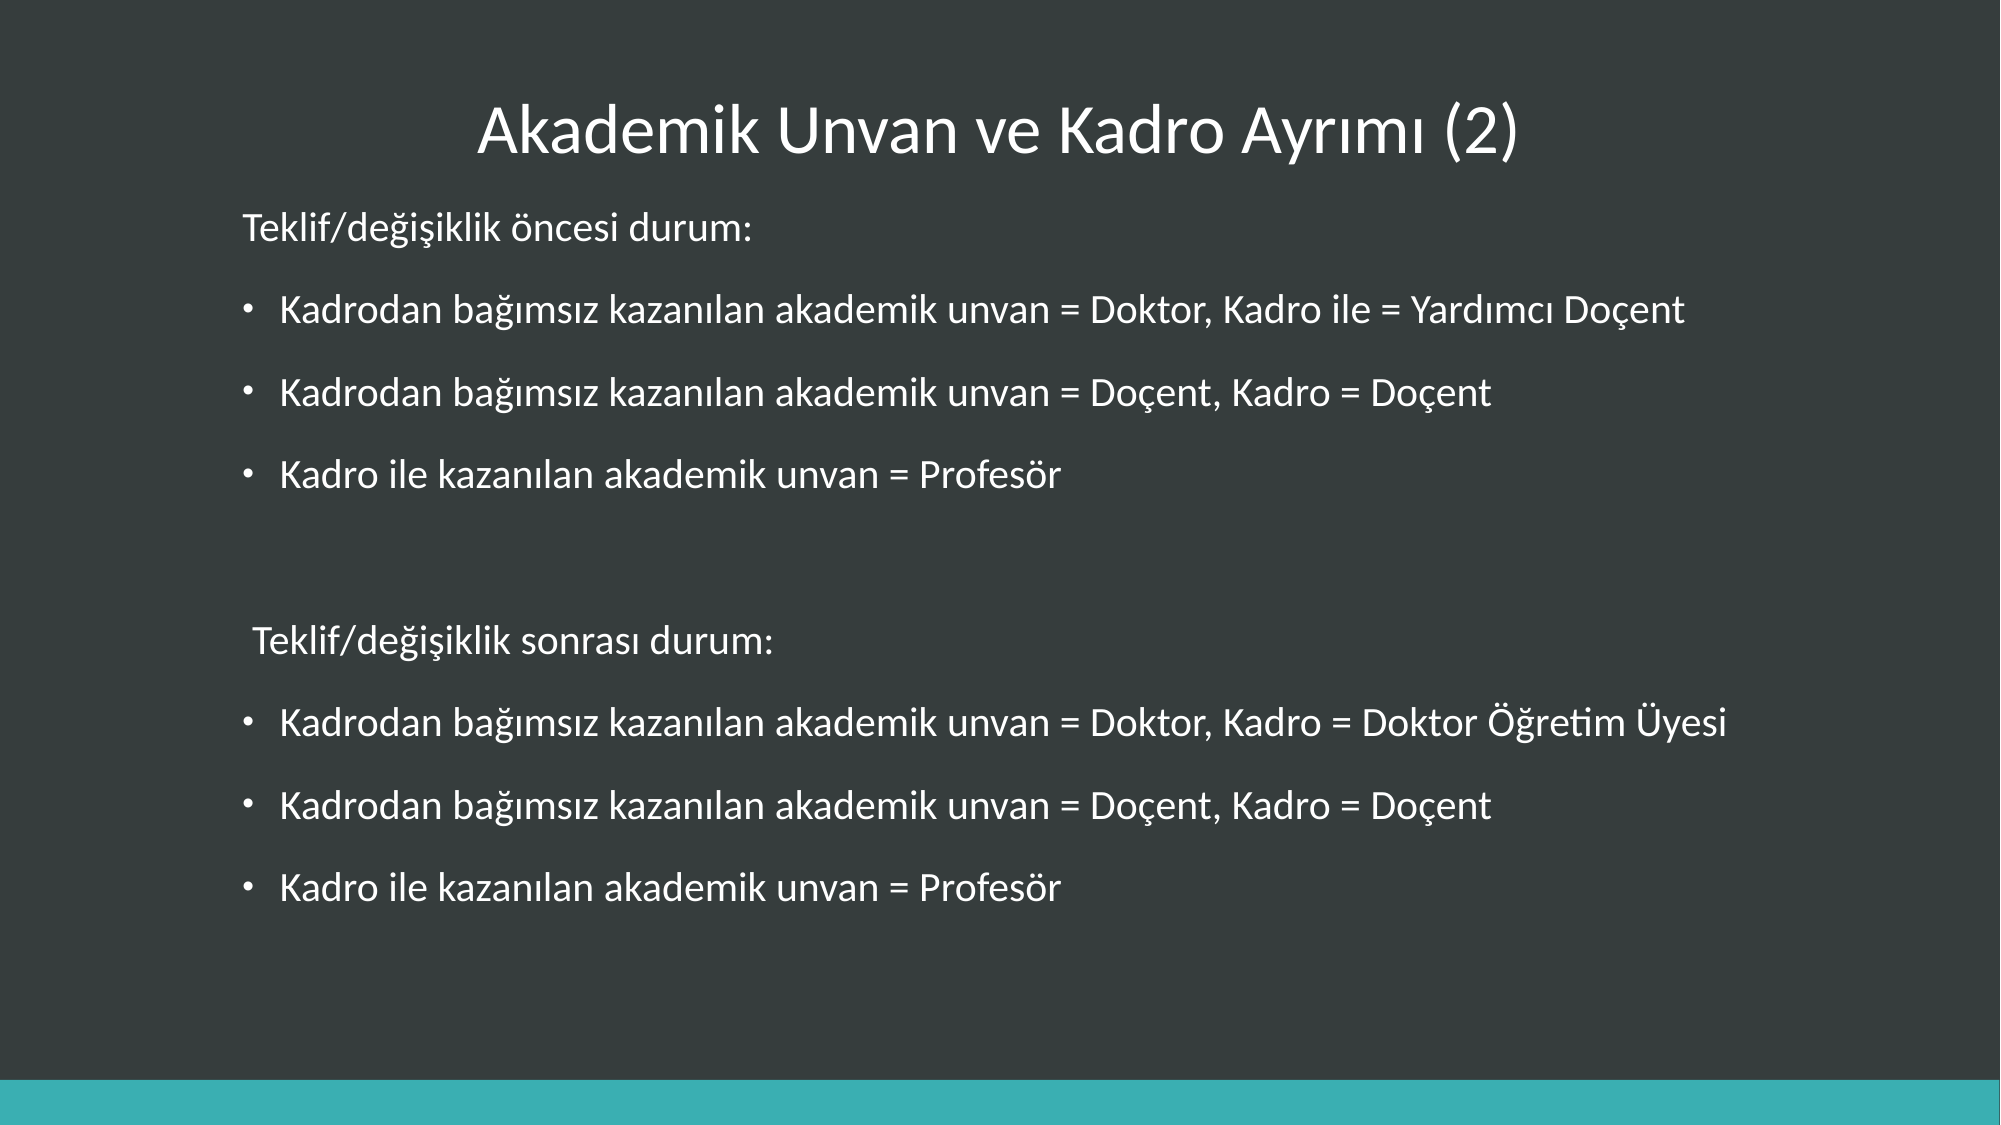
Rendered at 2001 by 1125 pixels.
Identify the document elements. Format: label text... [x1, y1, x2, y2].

title Akademik Unvan ve Kadro Ayrımı (2) [219, 76, 1780, 177]
list Teklif/değişiklik öncesi durum: Kadrodan bağımsız kazanılan akademik unvan = Doktor, Kadro ile = Yardımcı Doçent Kadrodan bağımsız kazanılan akademik unvan = Doçent, Kadro = Doçent Kadro ile kazanılan akademik unvan = Profesör Teklif/değişiklik sonrası durum: Kadrodan bağımsız kazanılan akademik unvan = Doktor, Kadro = Doktor Öğretim Üyesi Kadrodan bağımsız kazanılan akademik unvan = Doçent, Kadro = Doçent Kadro ile kazanılan akademik unvan = Profesör [219, 197, 1780, 990]
